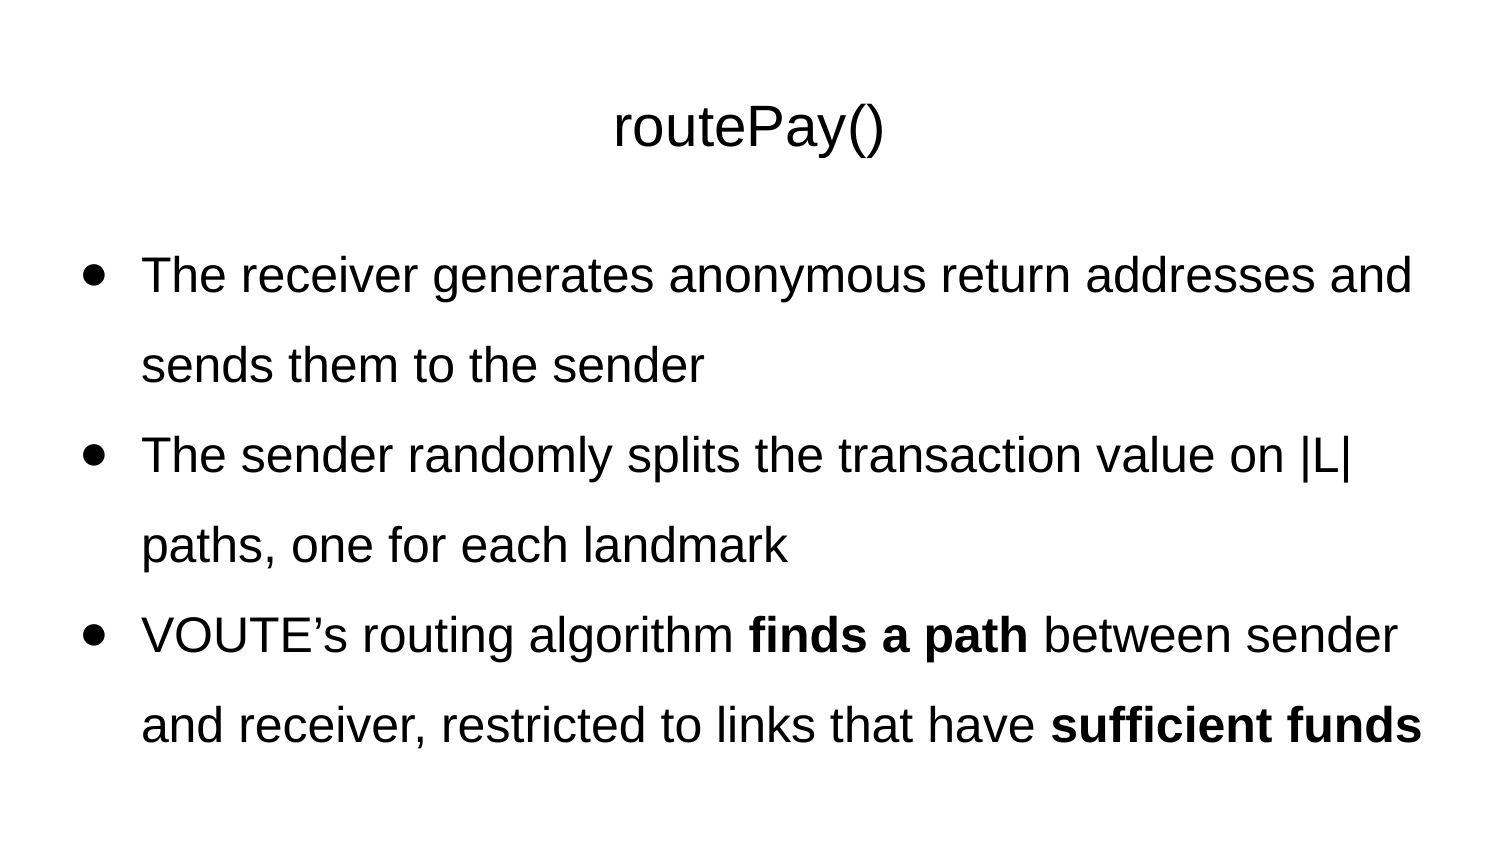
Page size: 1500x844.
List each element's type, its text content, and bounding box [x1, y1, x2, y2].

title routePay() [51, 72, 1449, 167]
list The receiver generates anonymous return addresses and sends them to the sender The sender randomly splits the transaction value on |L| paths, one for each landmark VOUTE’s routing algorithm finds a path between sender and receiver, restricted to links that have sufficient funds [51, 197, 1465, 758]
